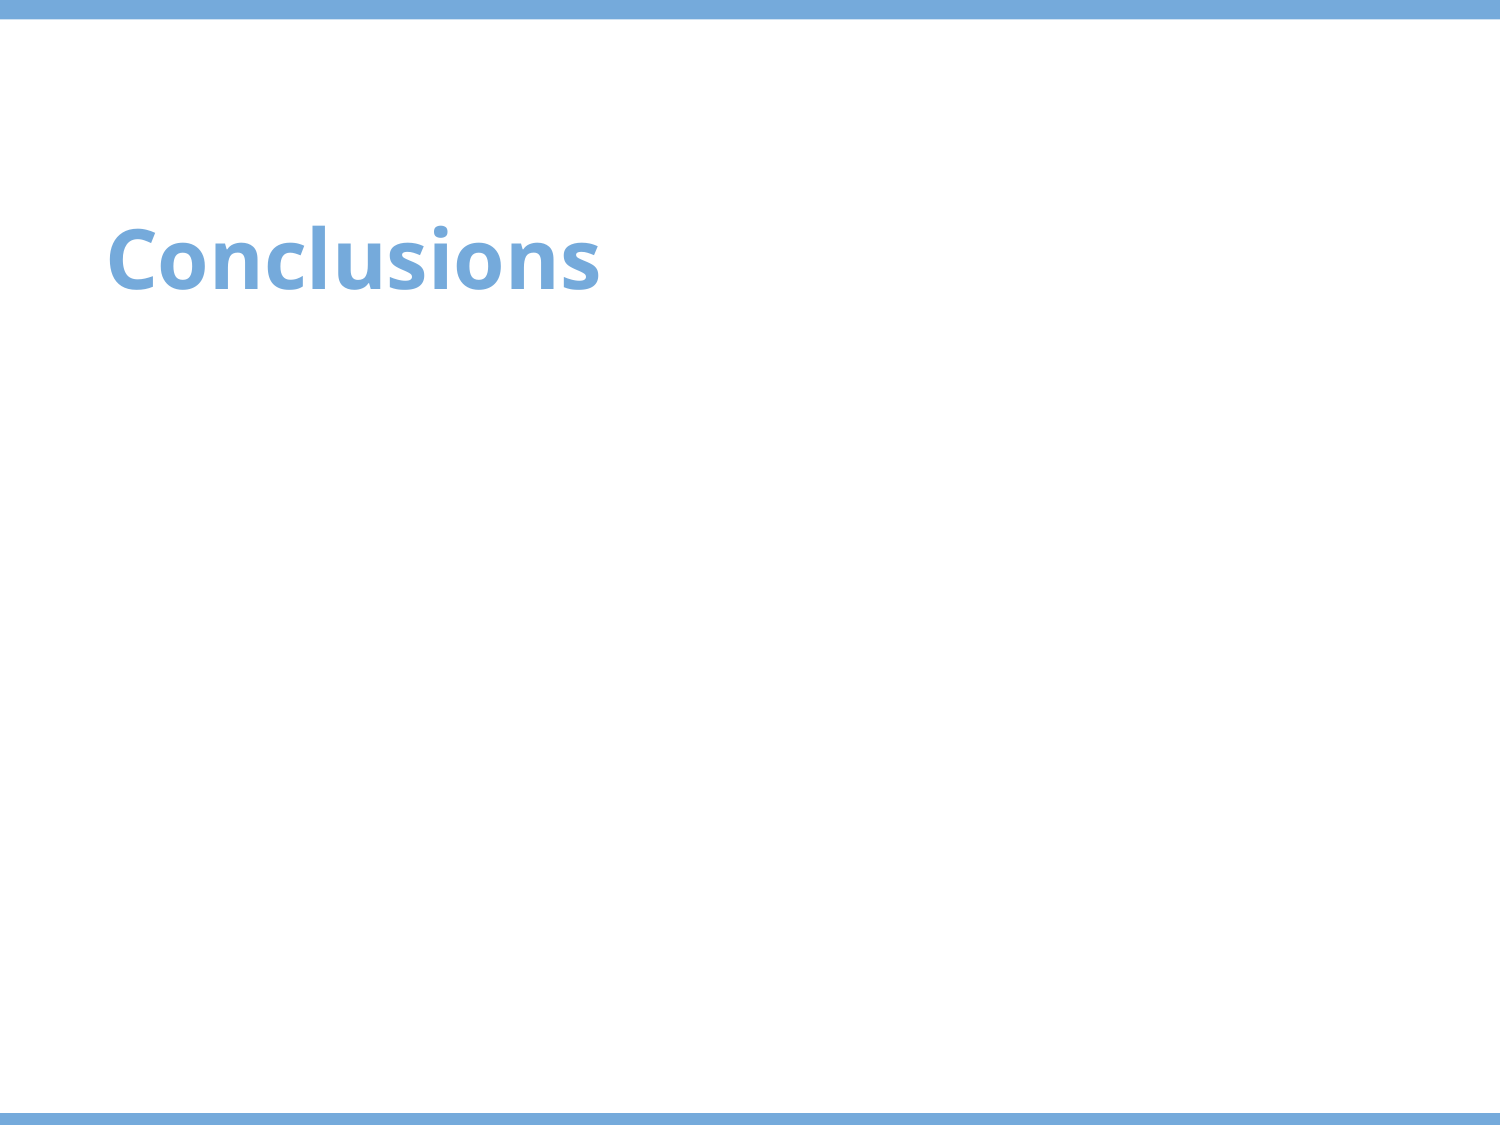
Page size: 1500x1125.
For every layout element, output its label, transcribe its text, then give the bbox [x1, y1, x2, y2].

list Conclusions [90, 104, 675, 323]
